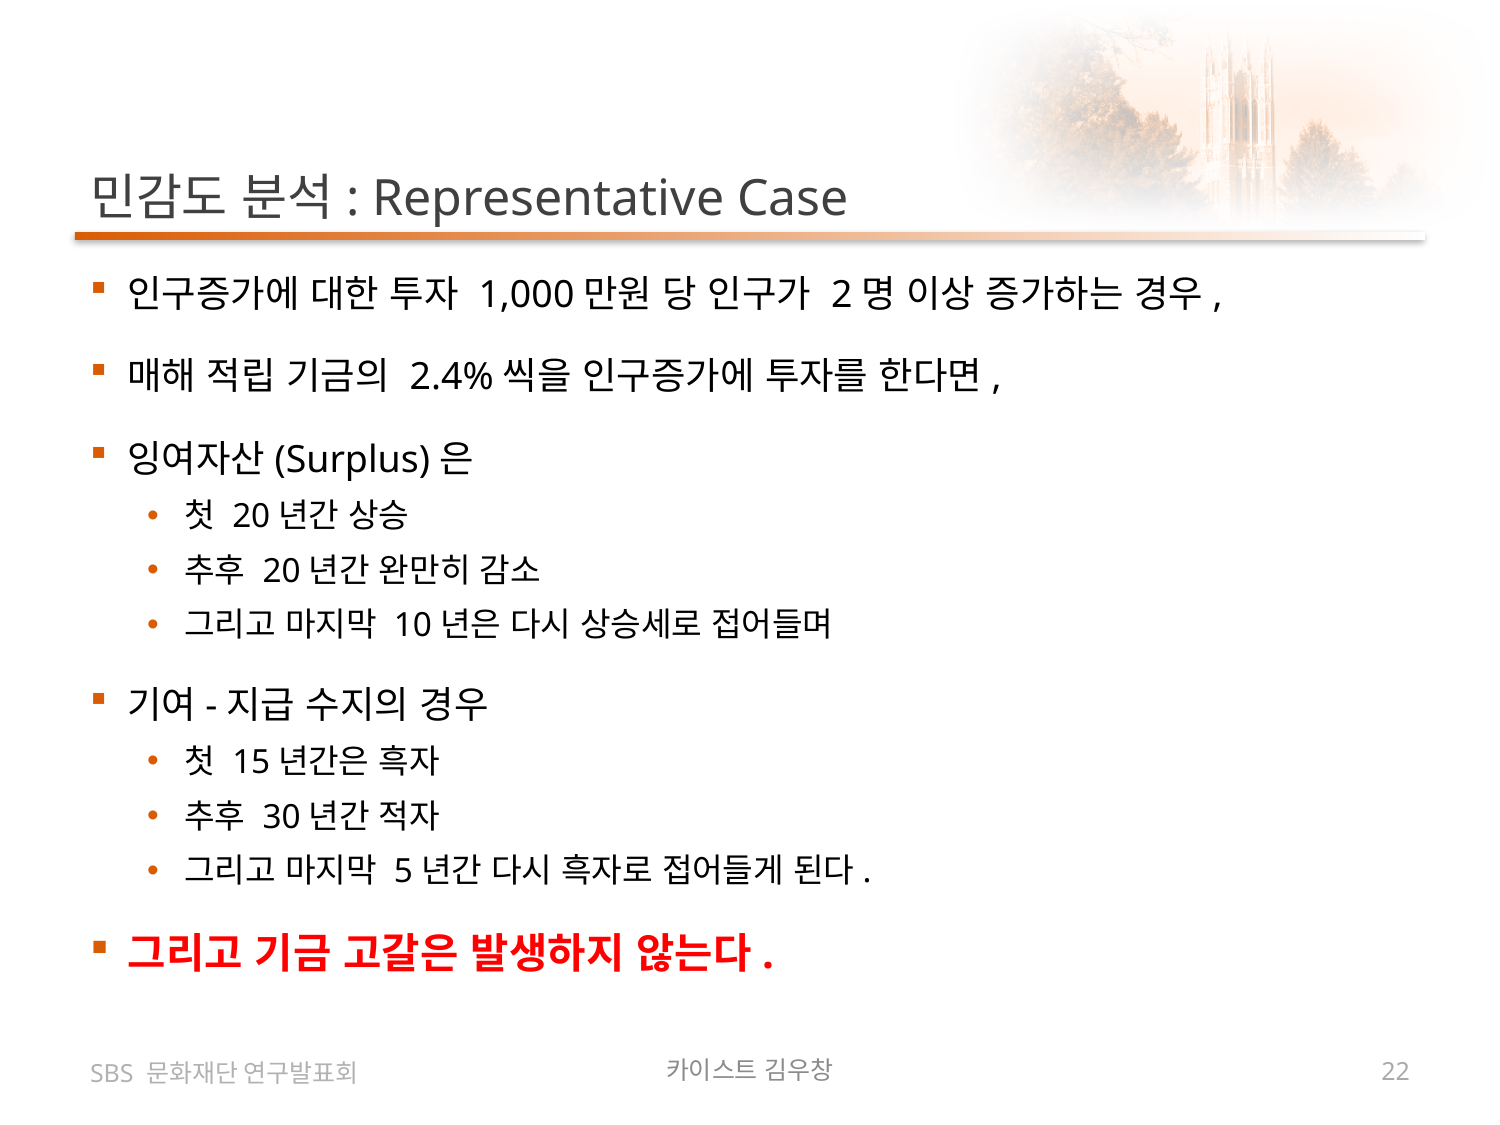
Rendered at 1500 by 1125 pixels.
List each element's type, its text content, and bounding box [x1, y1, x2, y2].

slide_number 22 [1074, 1042, 1425, 1103]
footer 카이스트 김우창 [512, 1042, 988, 1103]
slide_number SBS 문화재단 연구발표회 [75, 1042, 425, 1103]
title 민감도 분석: Representative Case [75, 45, 1425, 233]
list 인구증가에 대한 투자 1,000만원 당 인구가 2명 이상 증가하는 경우, 매해 적립 기금의 2.4%씩을 인구증가에 투자를 한다면, 잉여자산(Surplus)은 첫 20년간 상승 추후 20년간 완만히 감소 그리고 마지막 10년은 다시 상승세로 접어들며 기여-지급 수지의 경우 첫 15년간은 흑자 추후 30년간 적자 그리고 마지막 5년간 다시 흑자로 접어들게 된다. 그리고 기금 고갈은 발생하지 않는다. [75, 262, 1425, 1005]
